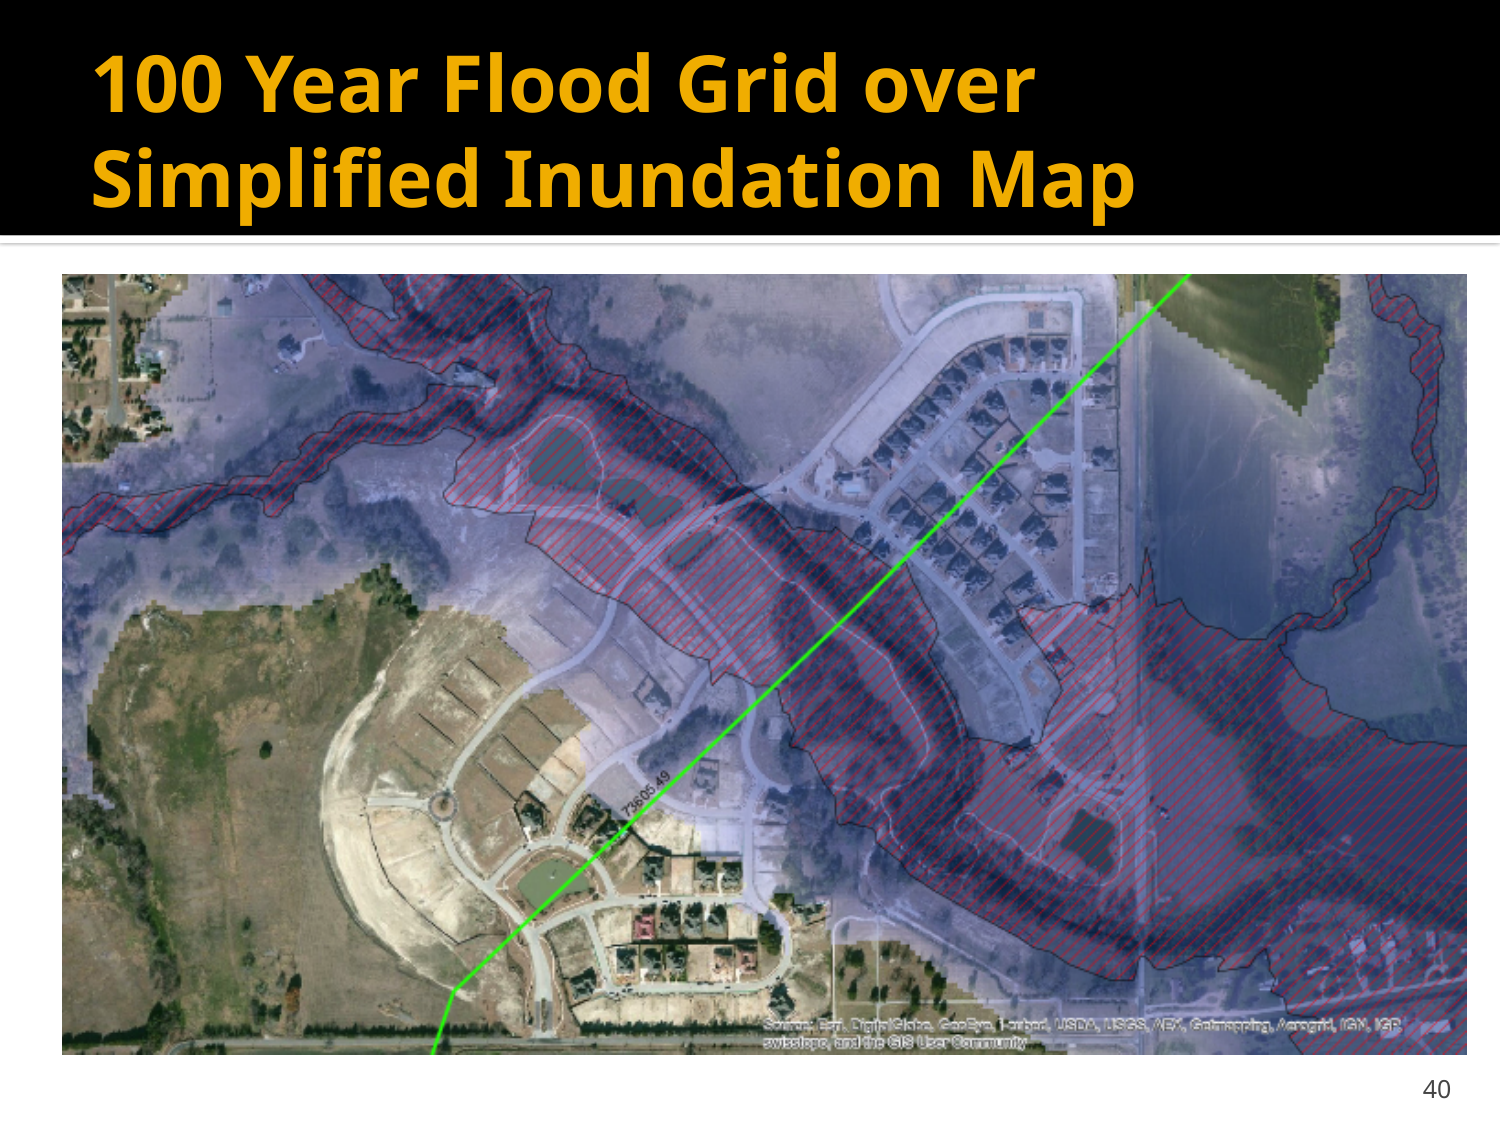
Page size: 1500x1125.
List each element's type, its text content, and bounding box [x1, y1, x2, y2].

slide_number 40 [1345, 1063, 1467, 1108]
title 100 Year Flood Grid over Simplified Inundation Map [75, 25, 1425, 231]
picture [62, 274, 1467, 1055]
